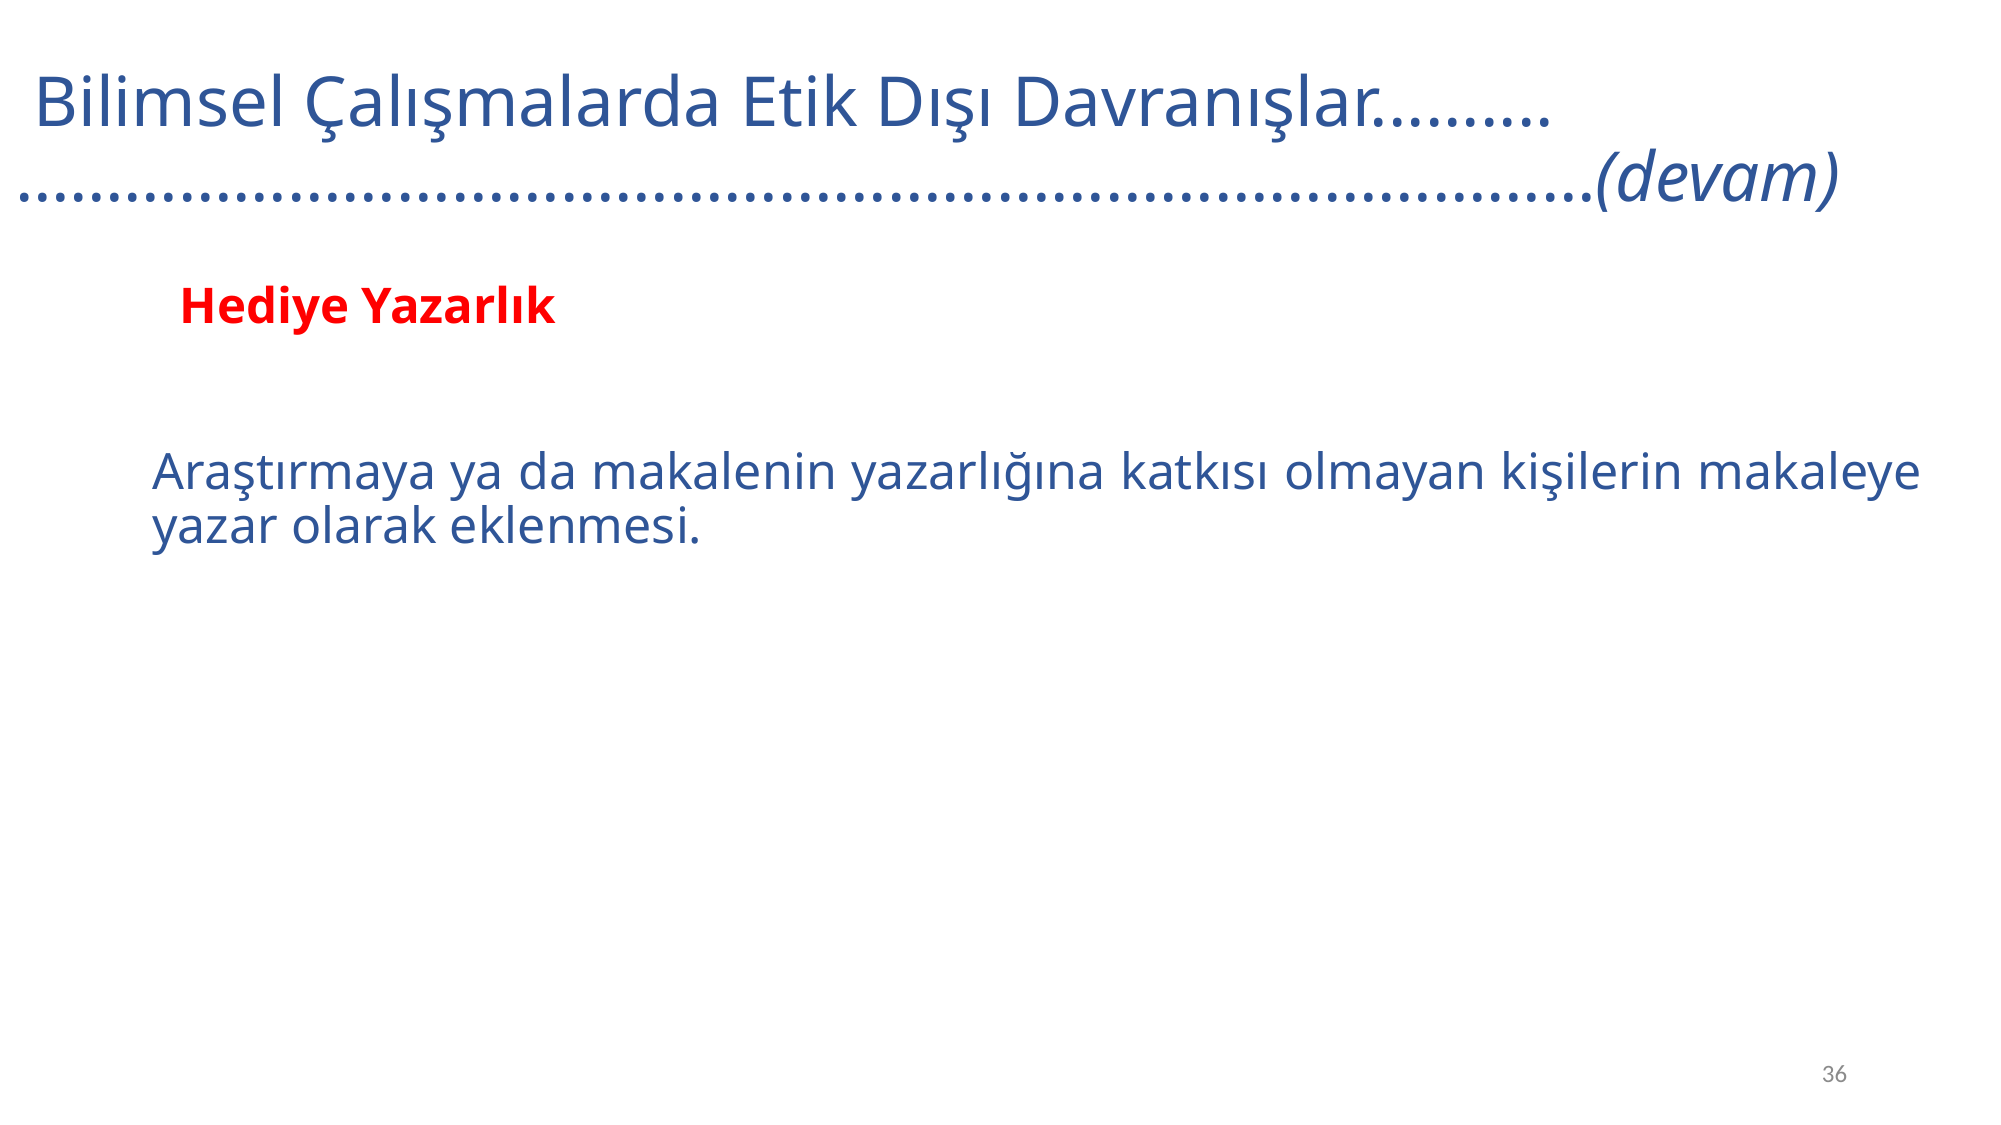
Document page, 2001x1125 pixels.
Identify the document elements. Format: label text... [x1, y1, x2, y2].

slide_number 36 [1412, 1042, 1863, 1103]
list Araştırmaya ya da makalenin yazarlığına katkısı olmayan kişilerin makaleye yazar olarak eklenmesi. [137, 438, 1938, 1043]
text_box Bilimsel Çalışmalarda Etik Dışı Davranışlar.......... ……………………………………………………………………………(devam) [0, 8, 2000, 226]
title Hediye Yazarlık [164, 226, 1525, 438]
